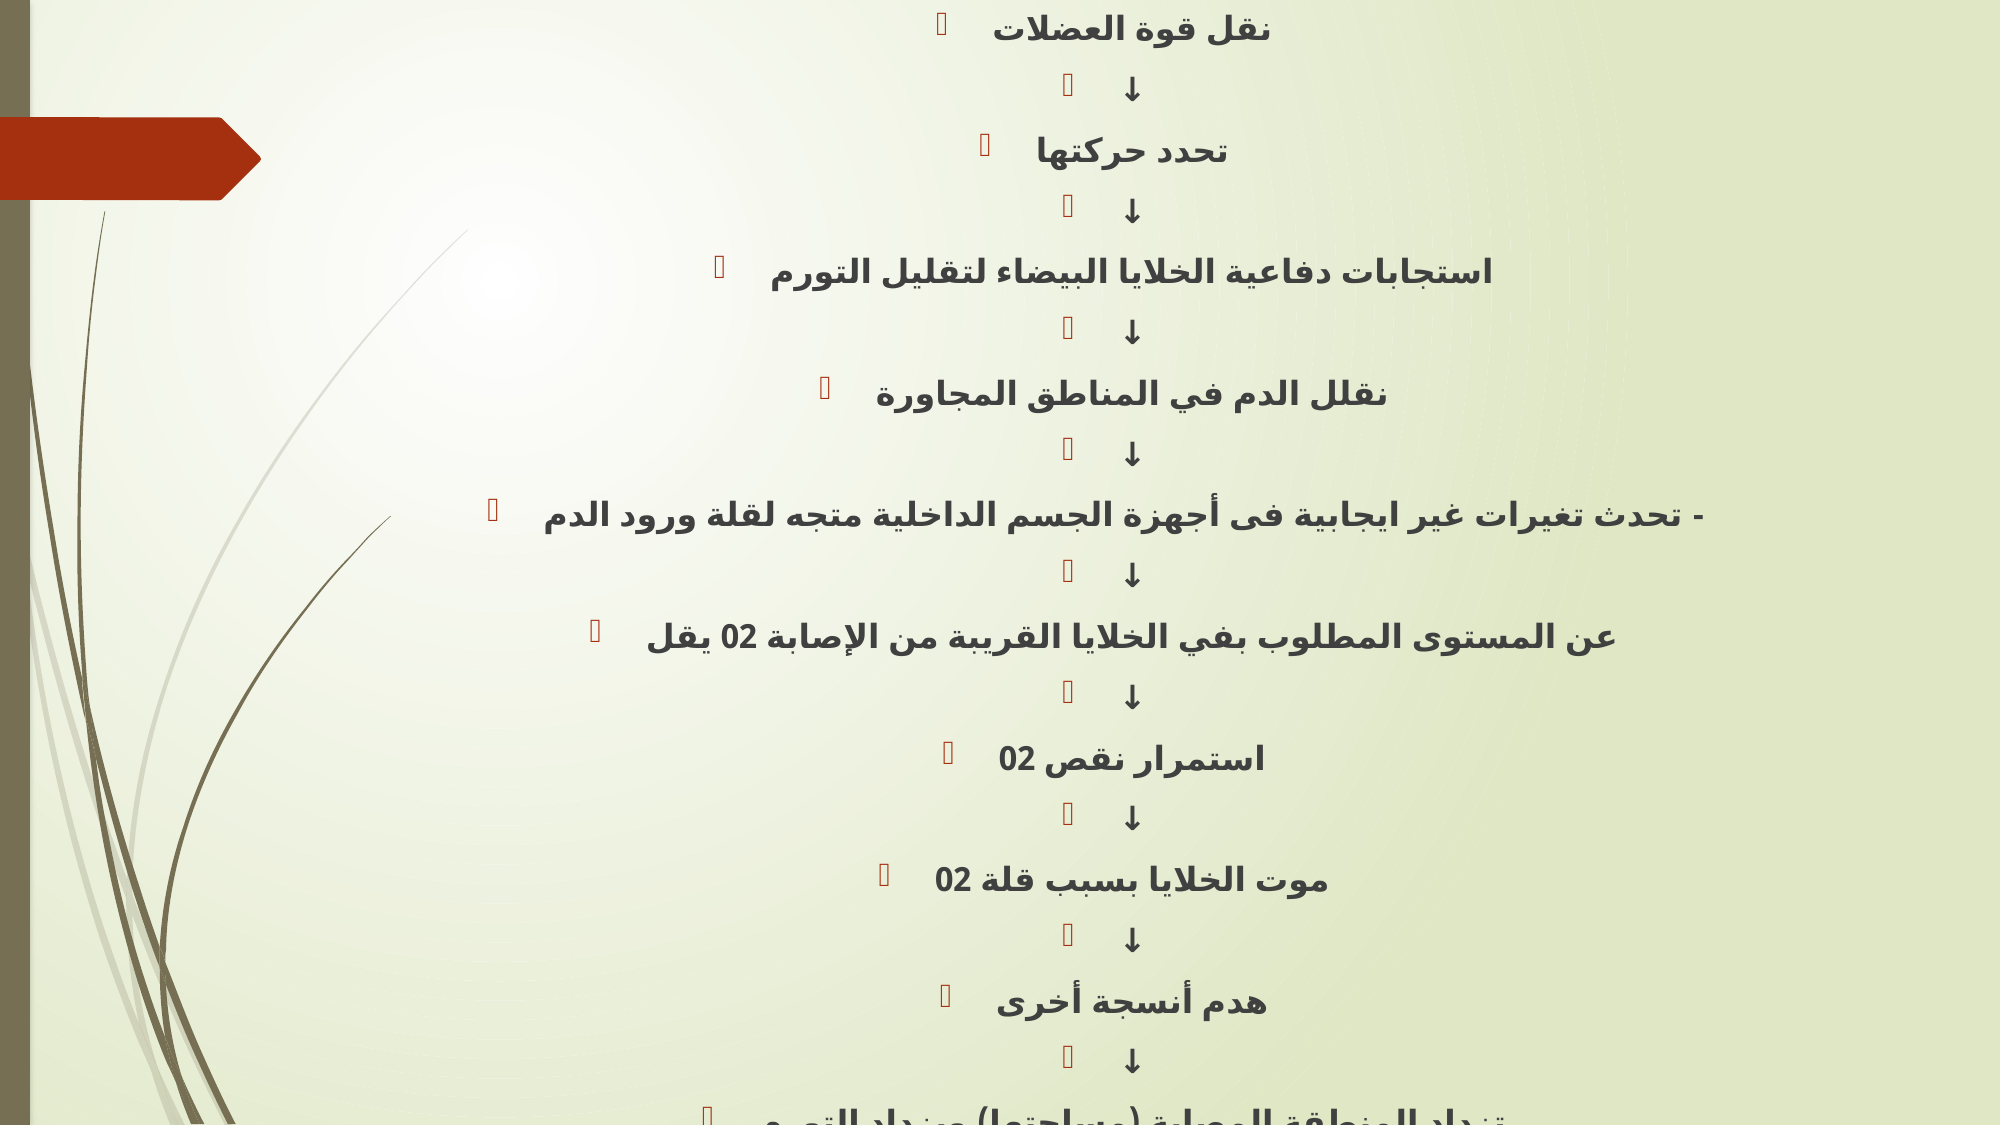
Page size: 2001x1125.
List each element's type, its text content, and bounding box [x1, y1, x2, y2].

list نقل قوة العضلات ↓ تحدد حركتها ↓ استجابات دفاعية الخلايا البيضاء لتقليل التورم ↓ نقلل الدم في المناطق المجاورة ↓ تحدث تغيرات غير ايجابية فى أجهزة الجسم الداخلية متجه لقلة ورود الدم - ↓ عن المستوى المطلوب بفي الخلايا القريبة من الإصابة 02 يقل ↓ استمرار نقص 02 ↓ موت الخلايا بسبب قلة 02 ↓ هدم أنسجة أخرى ↓ تزداد المنطقة المصابة (مساحتها) ويزداد التورم [317, 0, 1892, 1125]
